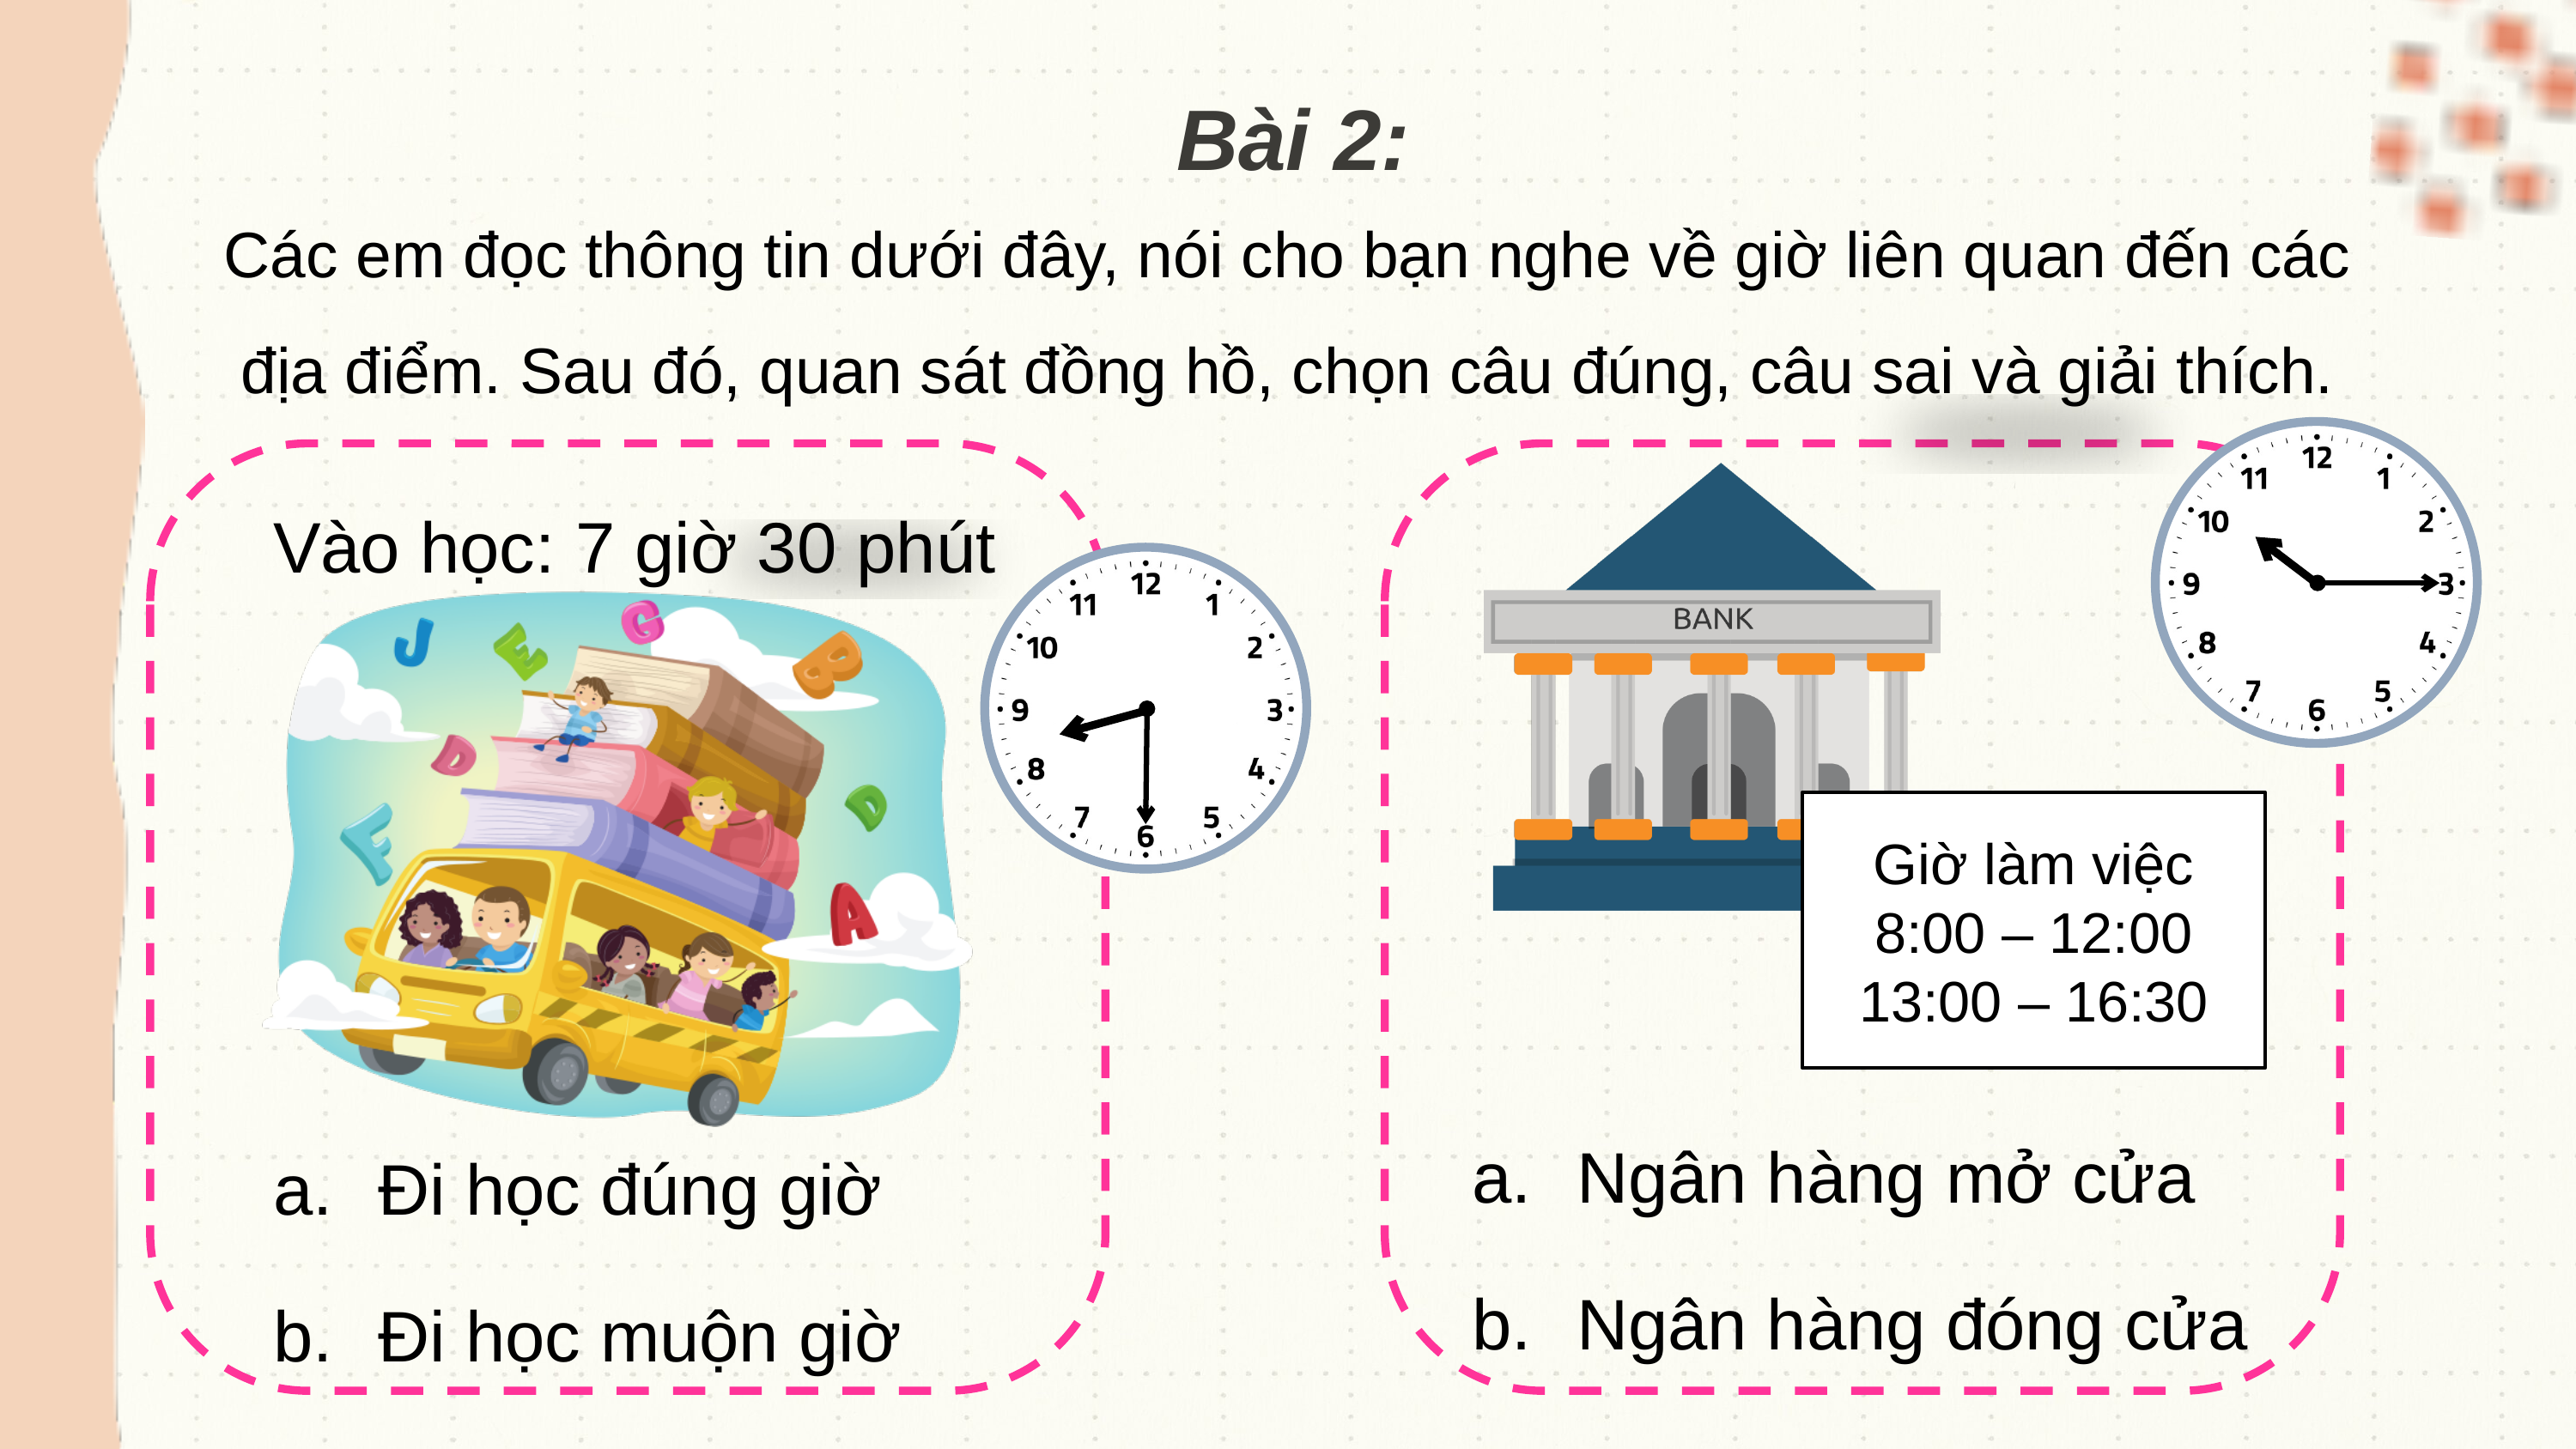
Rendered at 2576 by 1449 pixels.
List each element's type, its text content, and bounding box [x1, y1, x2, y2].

table_cell 2 [2369, 115, 2373, 168]
text_box Các em đọc thông tin dưới đây, nói cho bạn nghe về giờ liên quan đến các địa điểm. Sau đó, quan sát đồng hồ, chọn câu đúng, câu sai và giải thích. [196, 168, 2379, 414]
picture [0, 0, 2576, 1449]
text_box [149, 443, 1307, 1391]
text_box Bài 2: [332, 27, 2254, 168]
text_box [1384, 421, 2478, 1391]
